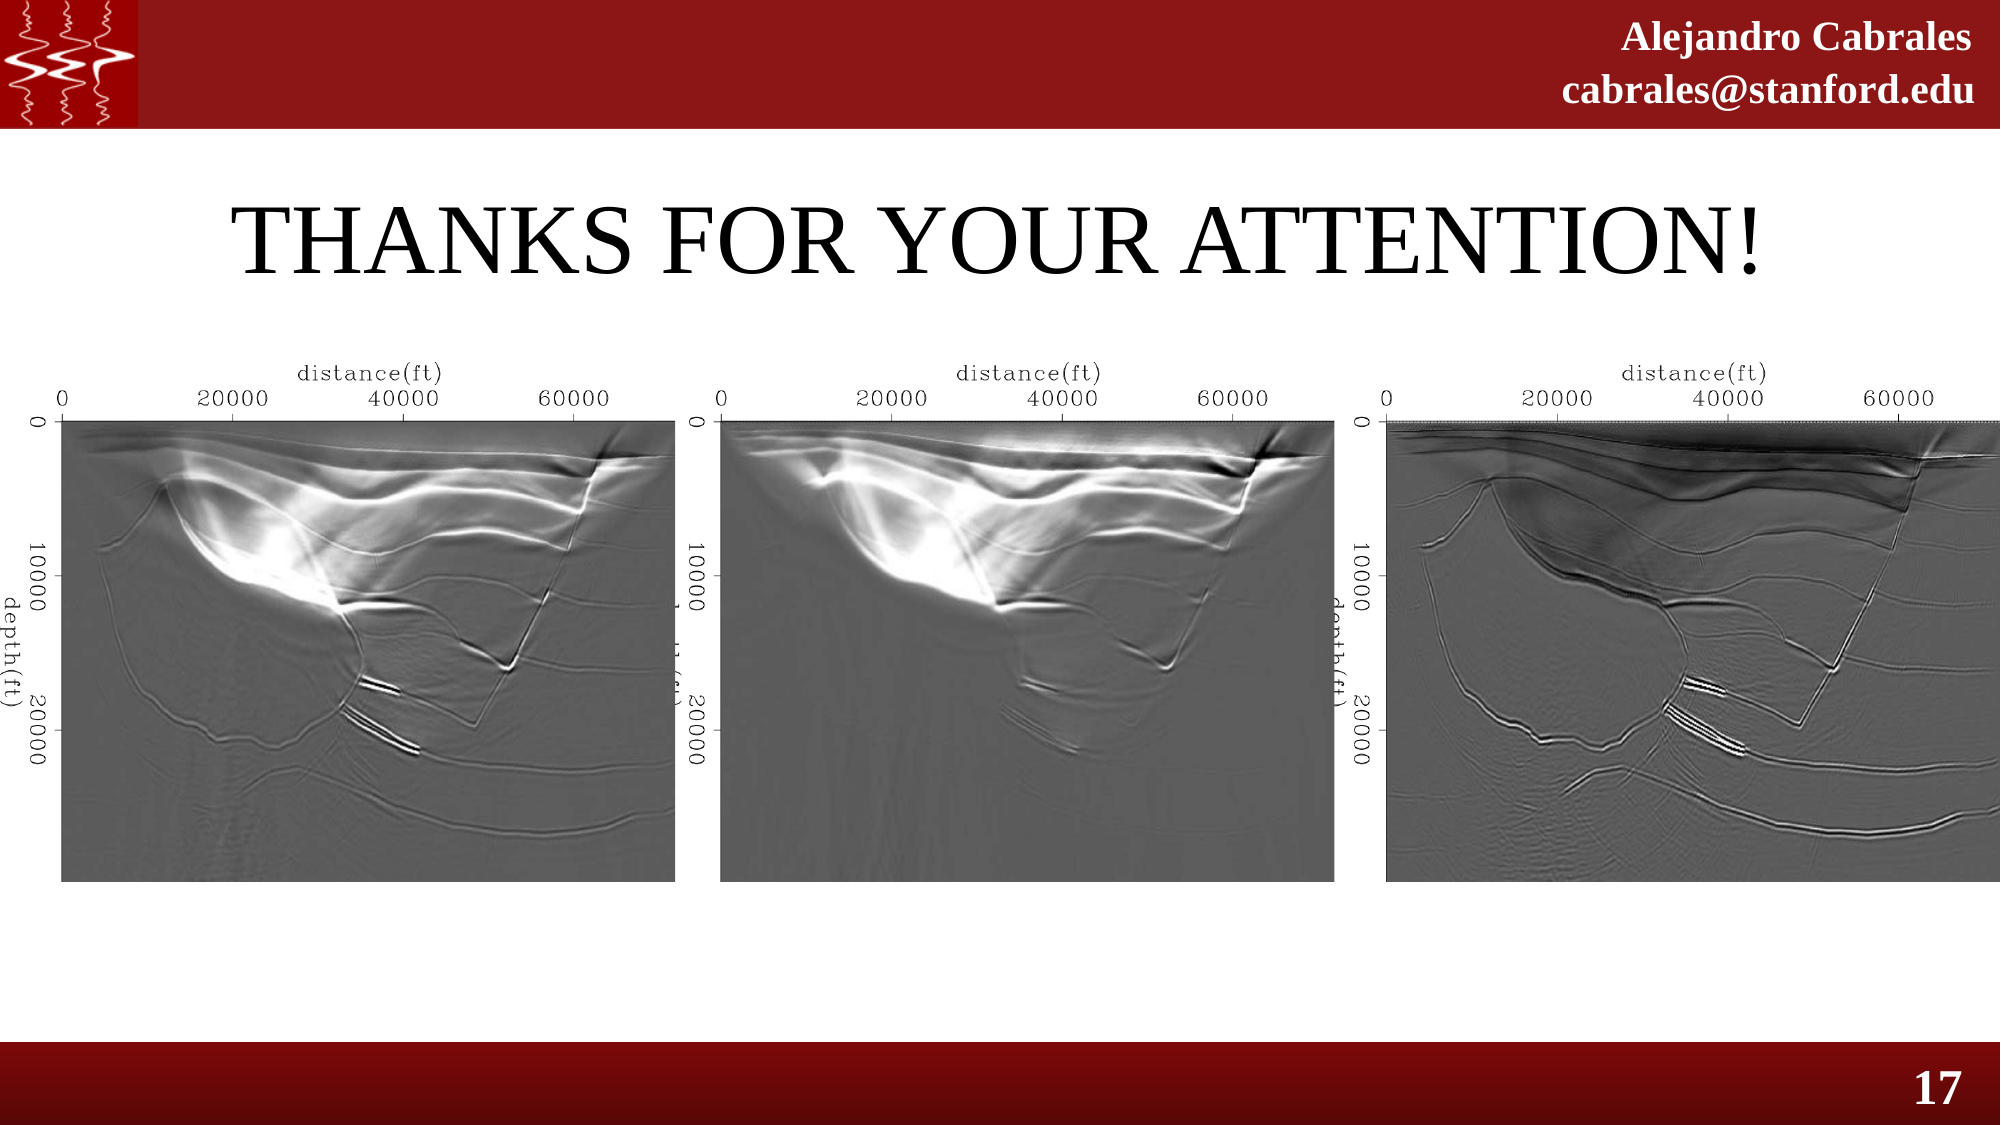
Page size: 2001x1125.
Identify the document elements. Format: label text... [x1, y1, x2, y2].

text_box 17 [1897, 1046, 1981, 1122]
picture [0, 0, 138, 127]
picture [0, 361, 2000, 882]
text_box THANKS FOR YOUR ATTENTION! [216, 166, 1784, 301]
